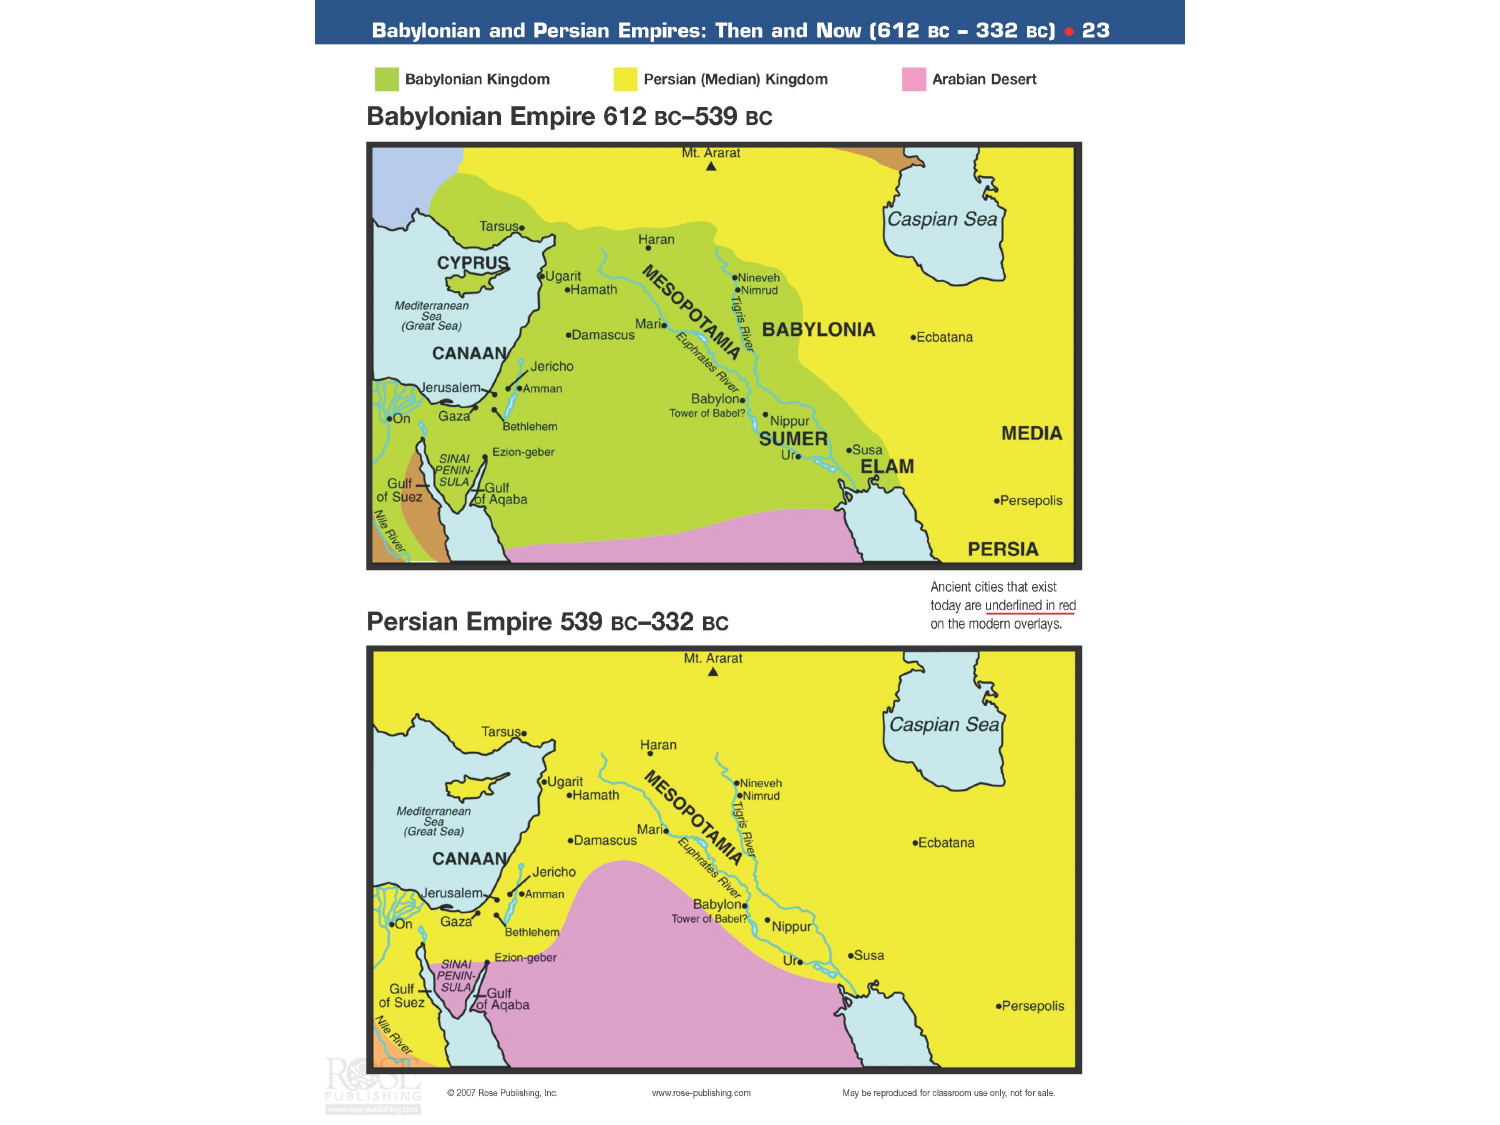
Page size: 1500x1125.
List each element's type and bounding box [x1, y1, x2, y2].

picture [315, 0, 1185, 1125]
